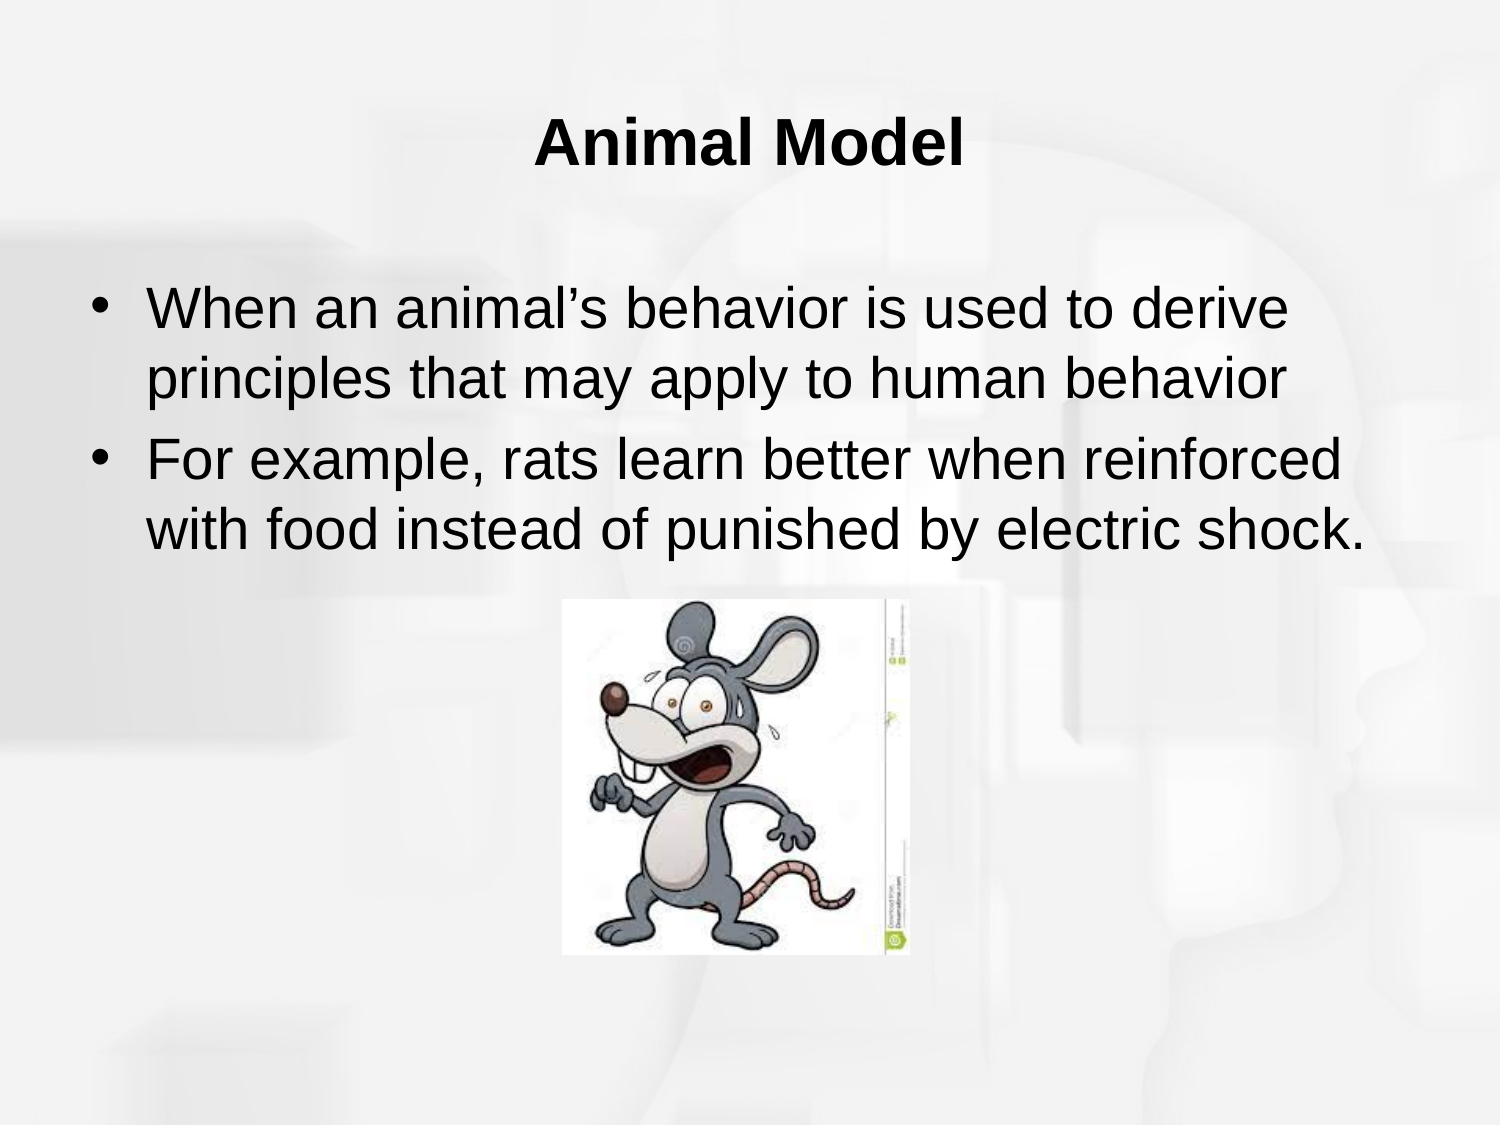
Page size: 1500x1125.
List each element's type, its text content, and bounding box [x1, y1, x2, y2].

title Animal Model [74, 44, 1426, 233]
list When an animal’s behavior is used to derive principles that may apply to human behavior For example, rats learn better when reinforced with food instead of punished by electric shock. [74, 262, 1426, 1006]
picture [0, 0, 1500, 1125]
